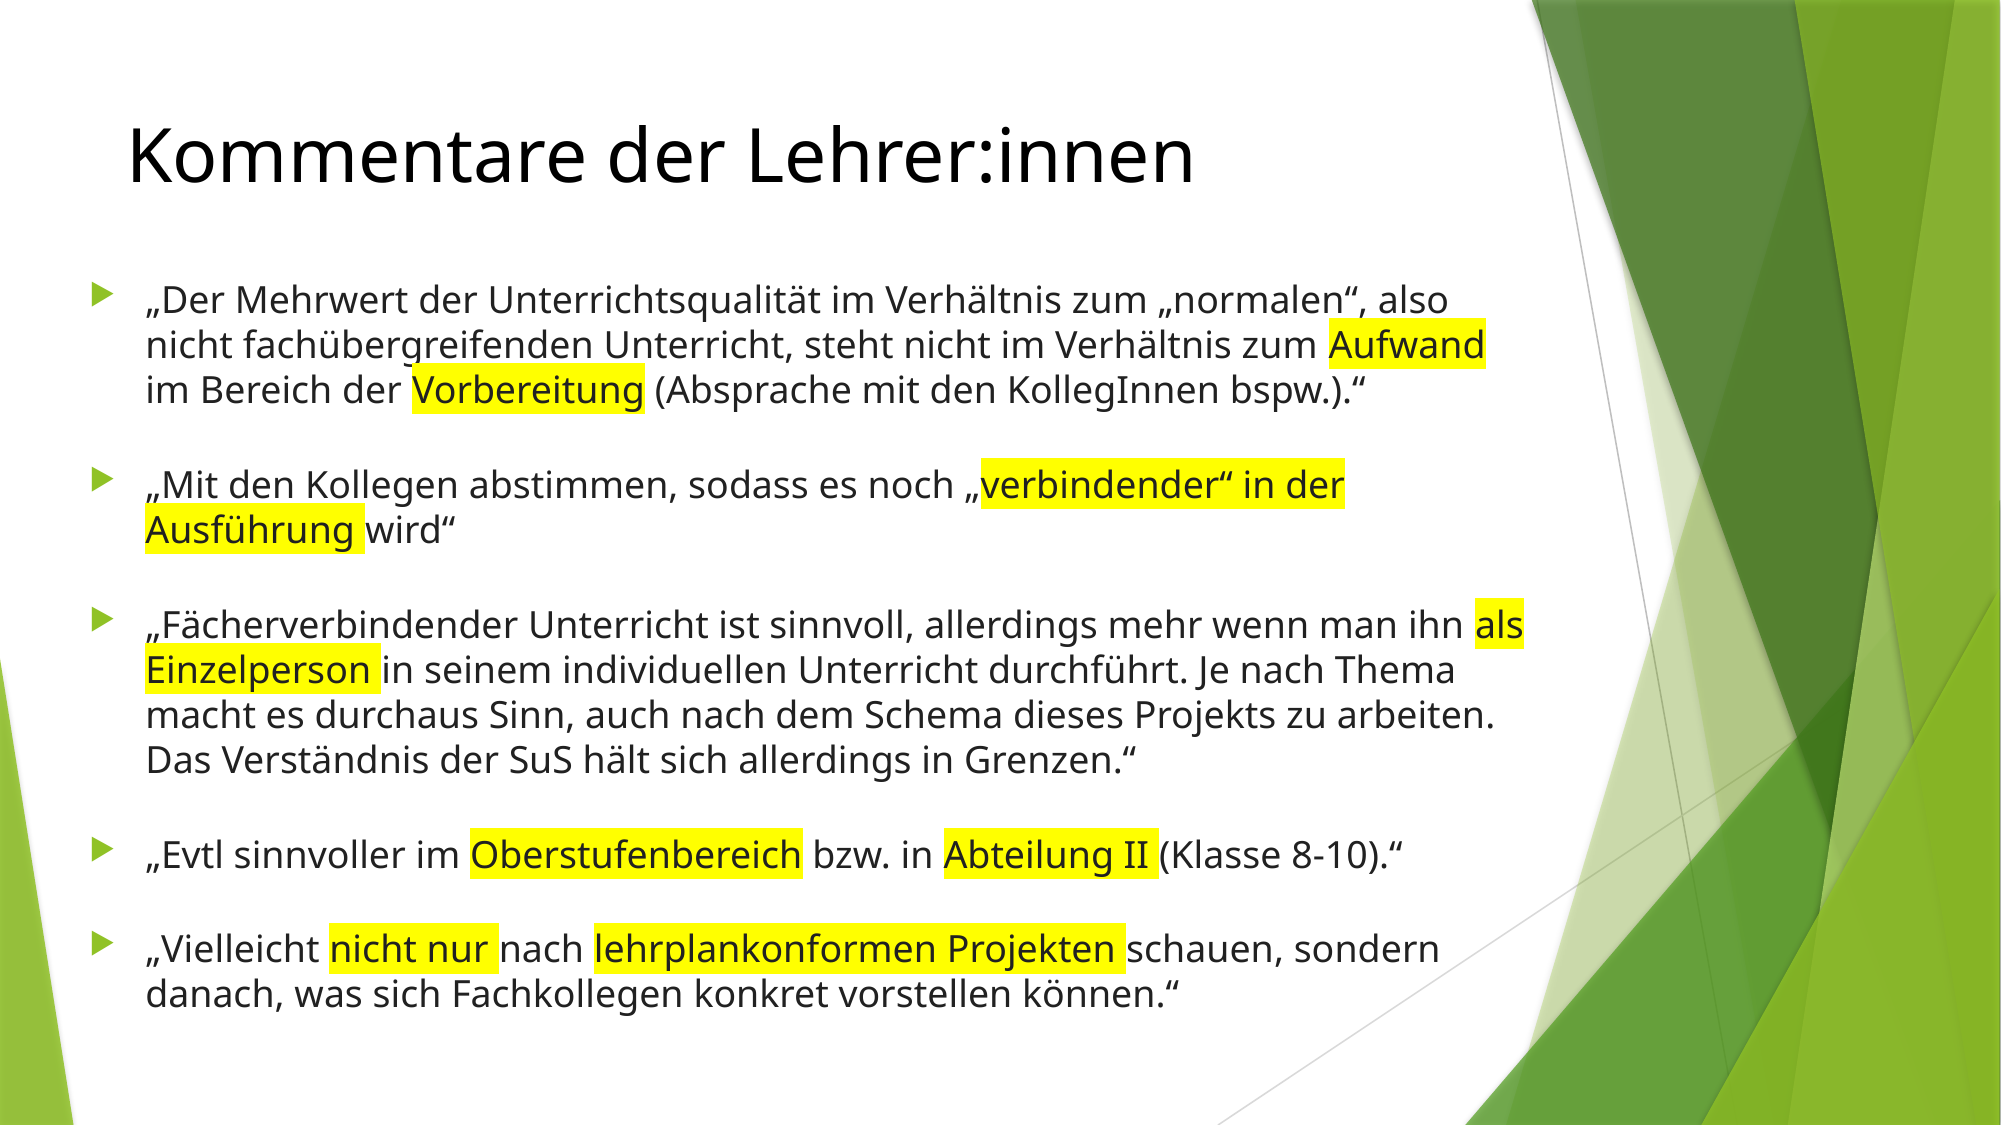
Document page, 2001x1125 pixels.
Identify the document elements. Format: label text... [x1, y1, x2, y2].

list „Der Mehrwert der Unterrichtsqualität im Verhältnis zum „normalen“, also nicht fachübergreifenden Unterricht, steht nicht im Verhältnis zum Aufwand im Bereich der Vorbereitung (Absprache mit den KollegInnen bspw.).“ „Mit den Kollegen abstimmen, sodass es noch „verbindender“ in der Ausführung wird“ „Fächerverbindender Unterricht ist sinnvoll, allerdings mehr wenn man ihn als Einzelperson in seinem individuellen Unterricht durchführt. Je nach Thema macht es durchaus Sinn, auch nach dem Schema dieses Projekts zu arbeiten. Das Verständnis der SuS hält sich allerdings in Grenzen.“ „Evtl sinnvoller im Oberstufenbereich bzw. in Abteilung II (Klasse 8-10).“ „Vielleicht nicht nur nach lehrplankonformen Projekten schauen, sondern danach, was sich Fachkollegen konkret vorstellen können.“ [74, 268, 1549, 1025]
title Kommentare der Lehrer:innen [111, 99, 1522, 268]
